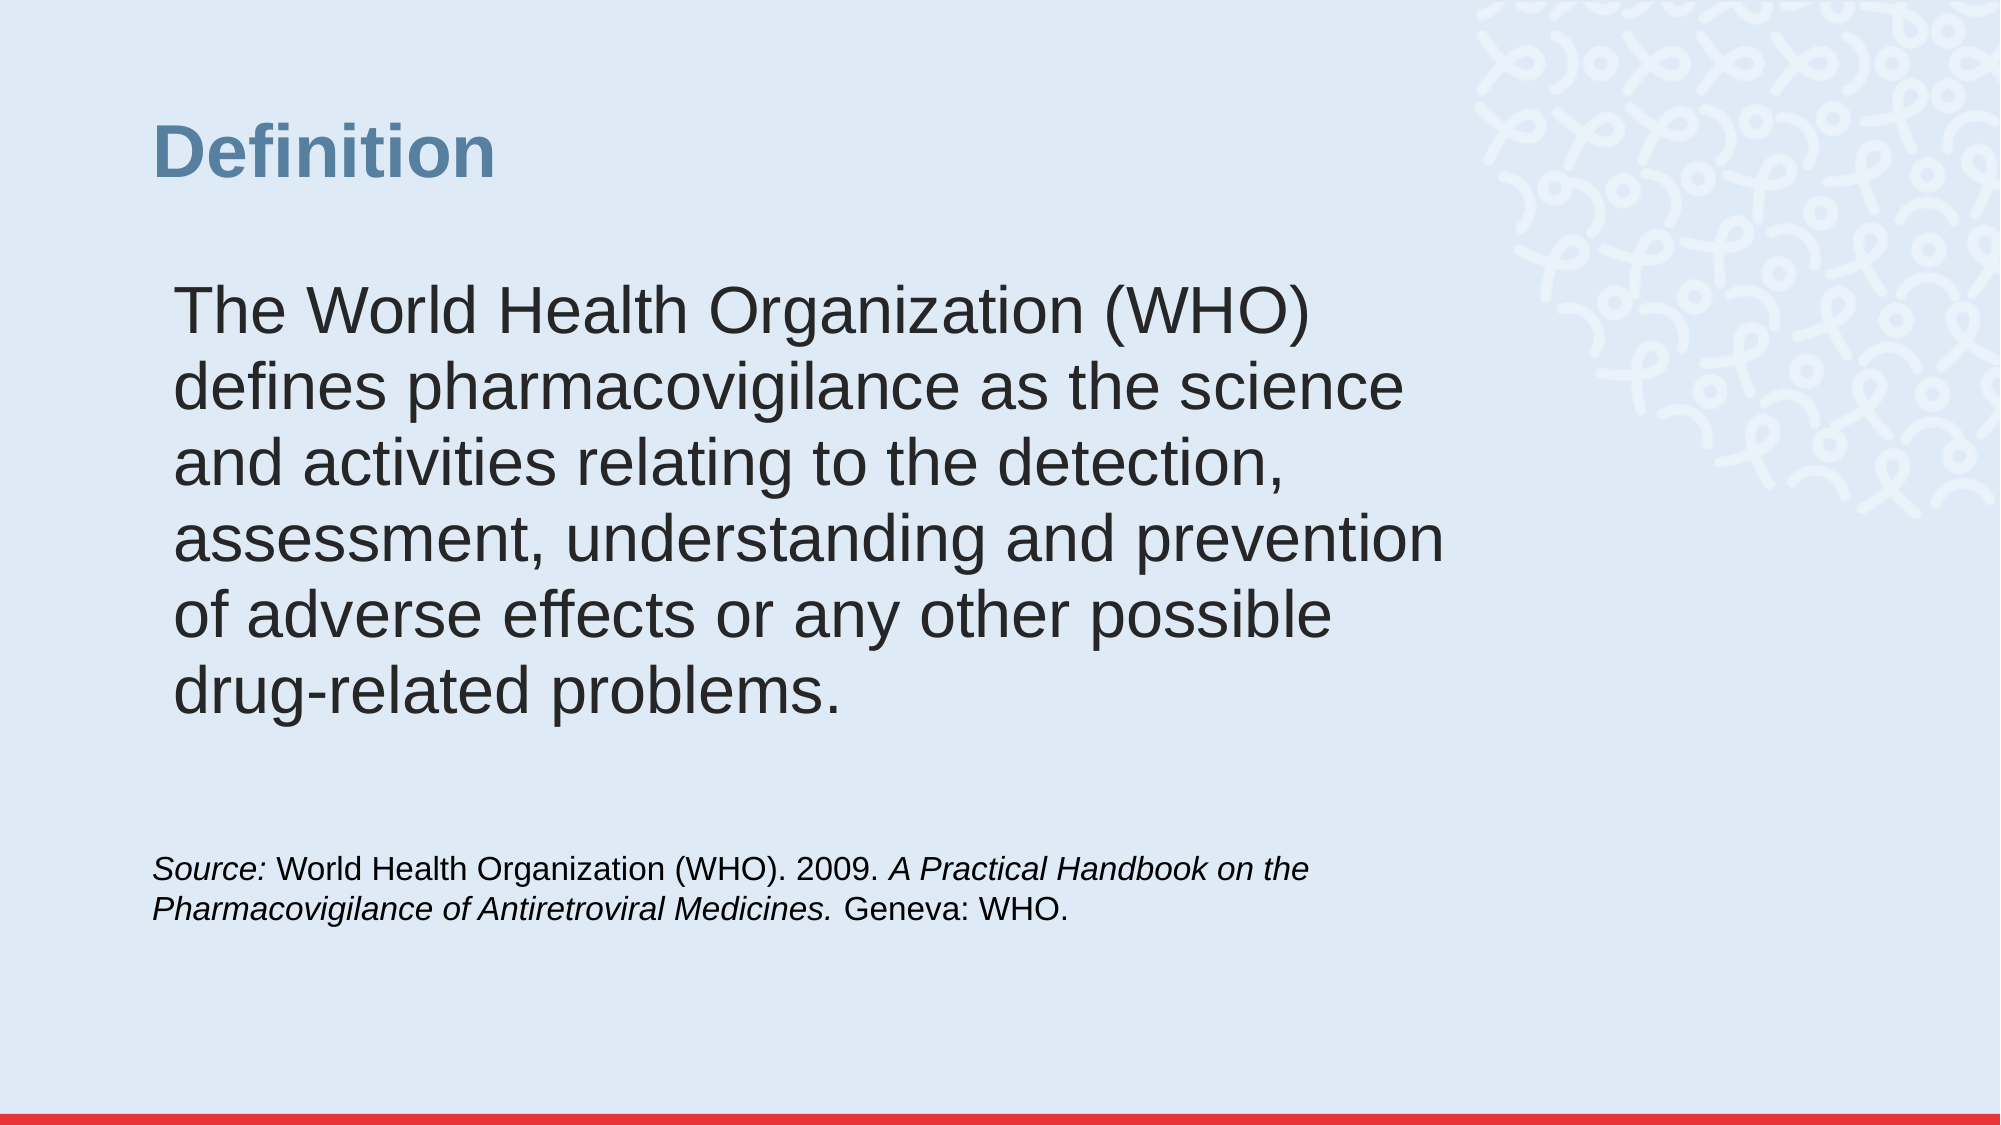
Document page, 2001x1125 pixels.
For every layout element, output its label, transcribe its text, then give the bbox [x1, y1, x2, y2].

text_box Source: World Health Organization (WHO). 2009. A Practical Handbook on the Pharmacovigilance of Antiretroviral Medicines. Geneva: WHO. [137, 839, 1460, 935]
list The World Health Organization (WHO) defines pharmacovigilance as the science and activities relating to the detection, assessment, understanding and prevention of adverse effects or any other possible drug-related problems. [158, 265, 1519, 707]
title Definition [137, 69, 1539, 201]
